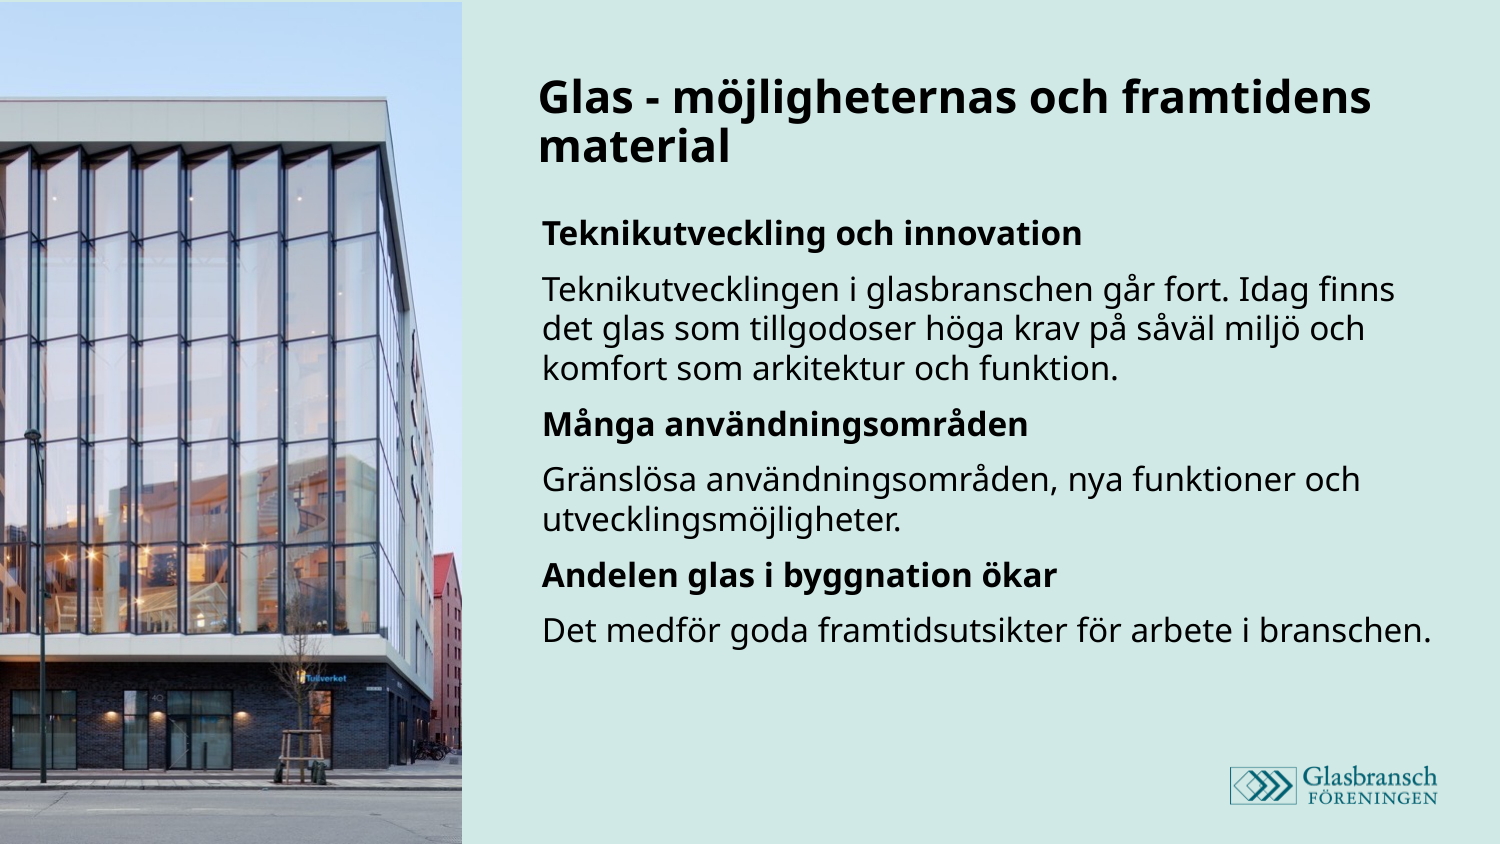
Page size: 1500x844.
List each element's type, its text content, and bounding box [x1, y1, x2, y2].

list Teknikutveckling och innovation Teknikutvecklingen i glasbranschen går fort. Idag finns det glas som tillgodoser höga krav på såväl miljö och komfort som arkitektur och funktion. Många användningsområden Gränslösa användningsområden, nya funktioner och utvecklingsmöjligheter. Andelen glas i byggnation ökar Det medför goda framtidsutsikter för arbete i branschen. [526, 204, 1450, 755]
picture [1230, 765, 1438, 805]
title Glas - möjligheternas och framtidens material [522, 67, 1446, 180]
picture [0, 0, 464, 844]
